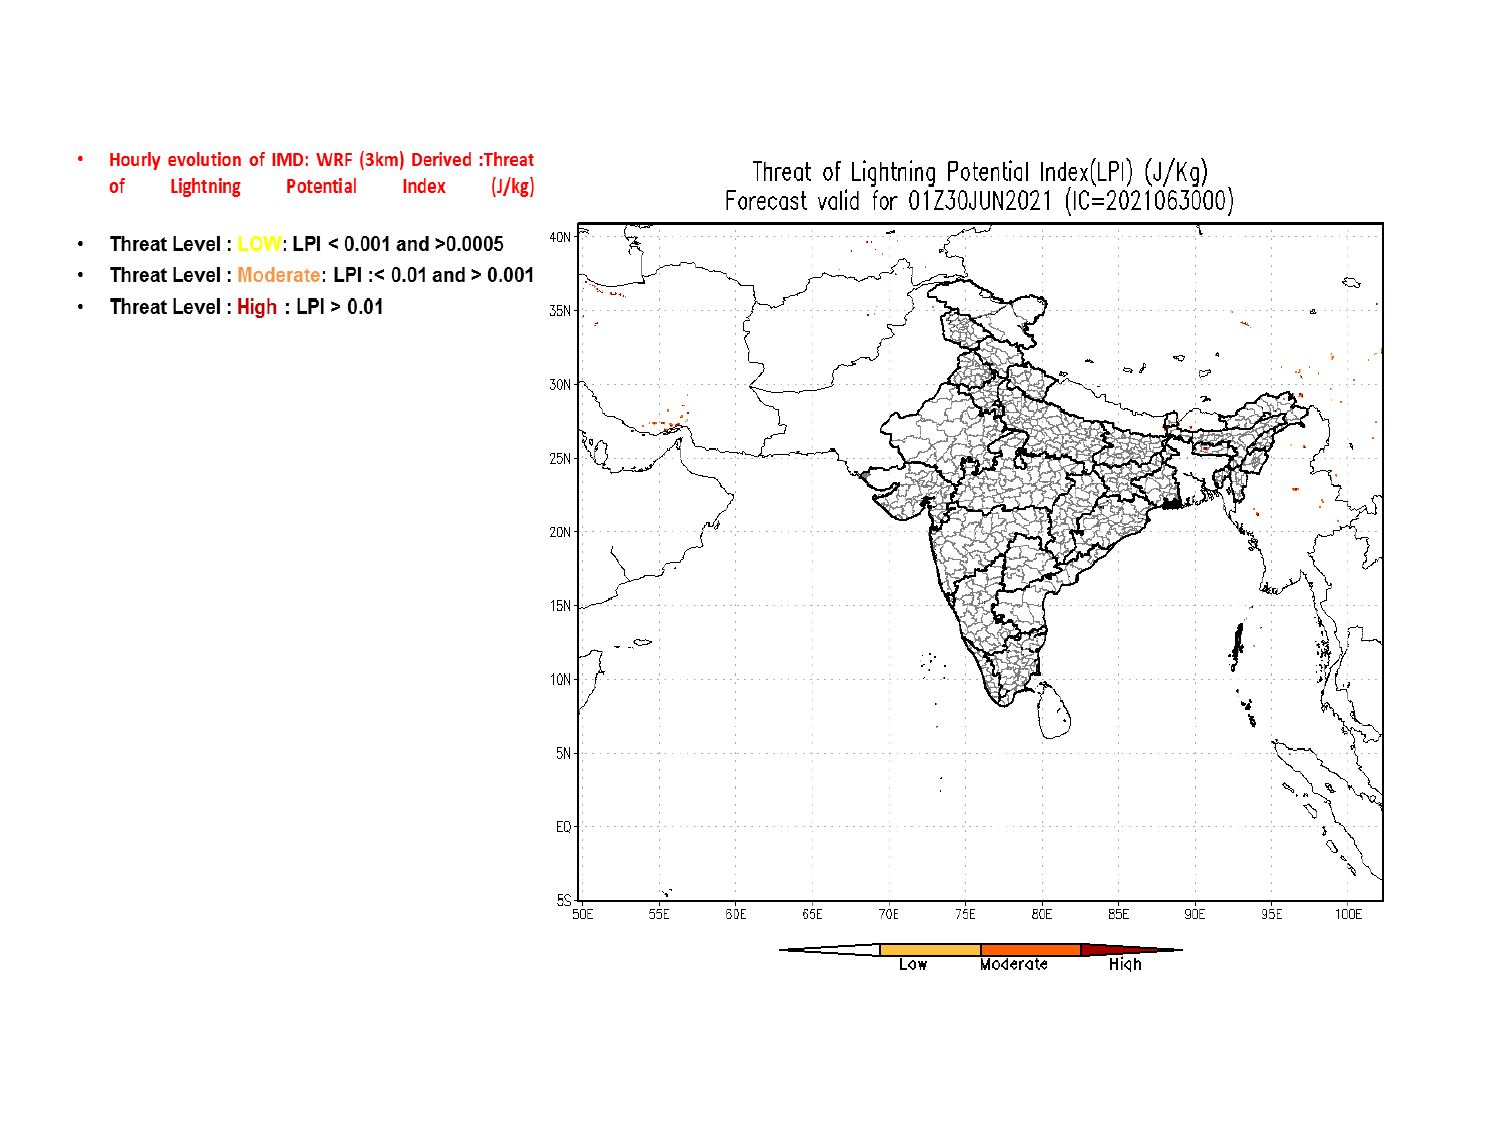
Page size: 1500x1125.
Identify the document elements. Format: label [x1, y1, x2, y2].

picture [74, 149, 1426, 976]
